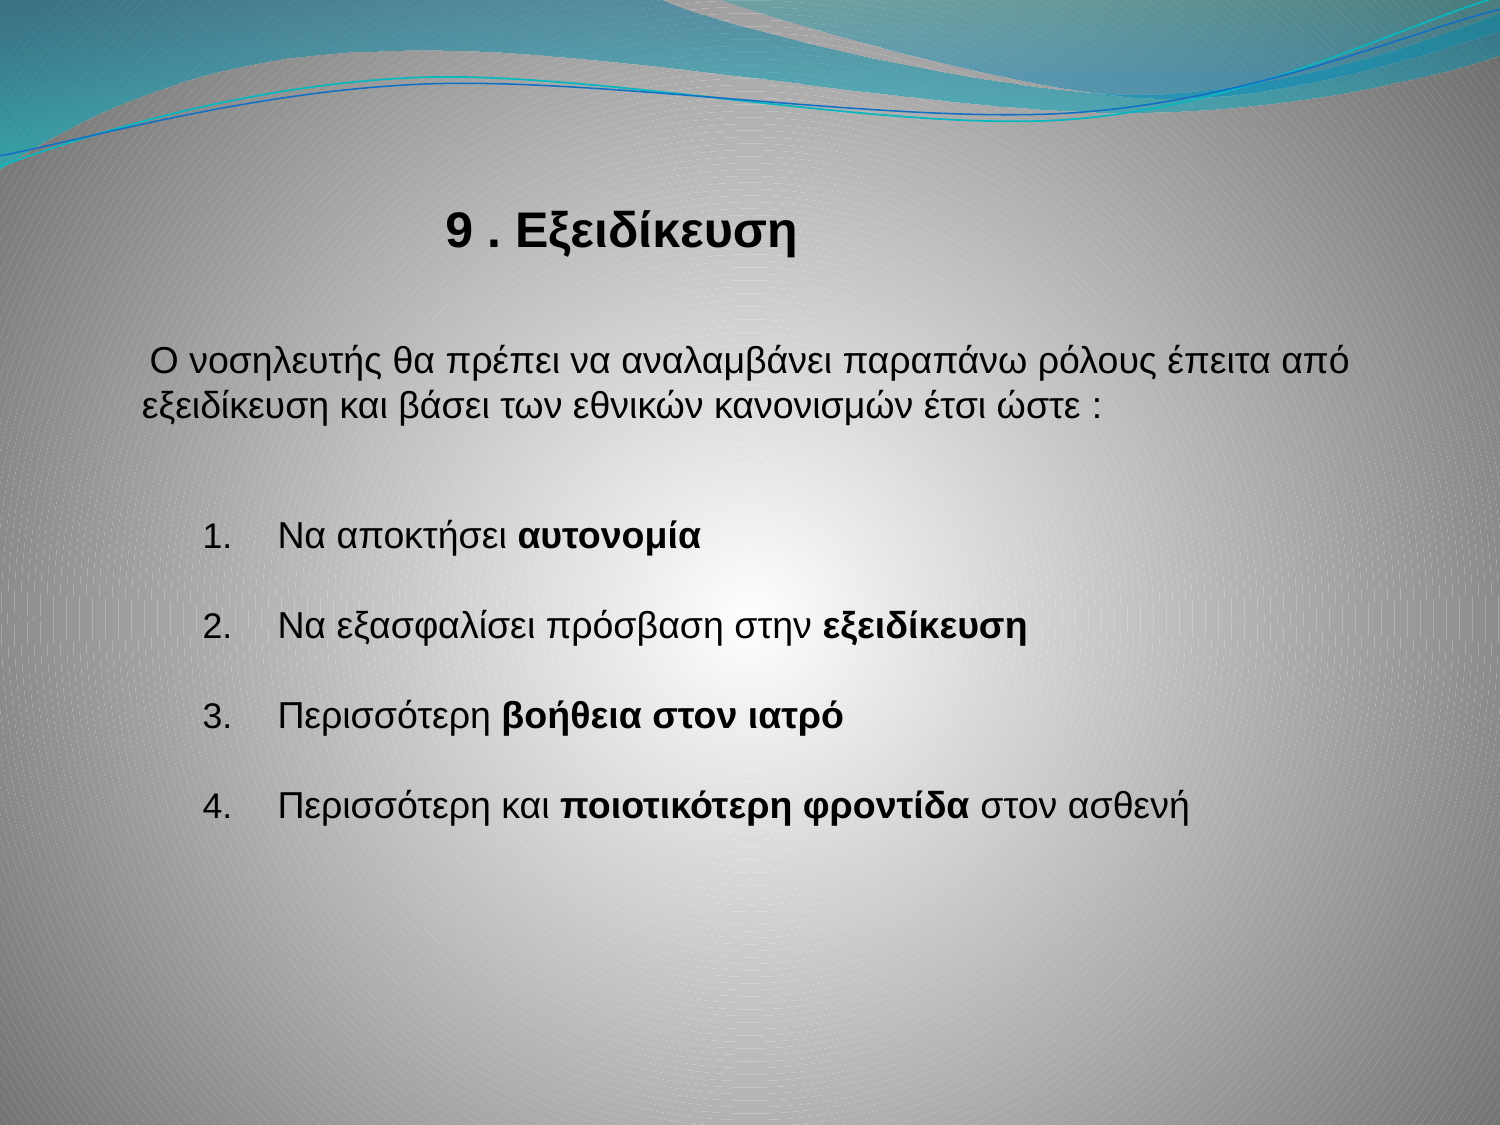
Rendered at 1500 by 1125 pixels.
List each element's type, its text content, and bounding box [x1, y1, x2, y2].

title 9 . Εξειδίκευση [445, 115, 1426, 259]
list Να αποκτήσει αυτονομία Να εξασφαλίσει πρόσβαση στην εξειδίκευση Περισσότερη βοήθεια στον ιατρό Περισσότερη και ποιοτικότερη φροντίδα στον ασθενή [187, 503, 1426, 1079]
list Ο νοσηλευτής θα πρέπει να αναλαμβάνει παραπάνω ρόλους έπειτα από εξειδίκευση και βάσει των εθνικών κανονισμών έτσι ώστε : [81, 327, 1443, 551]
